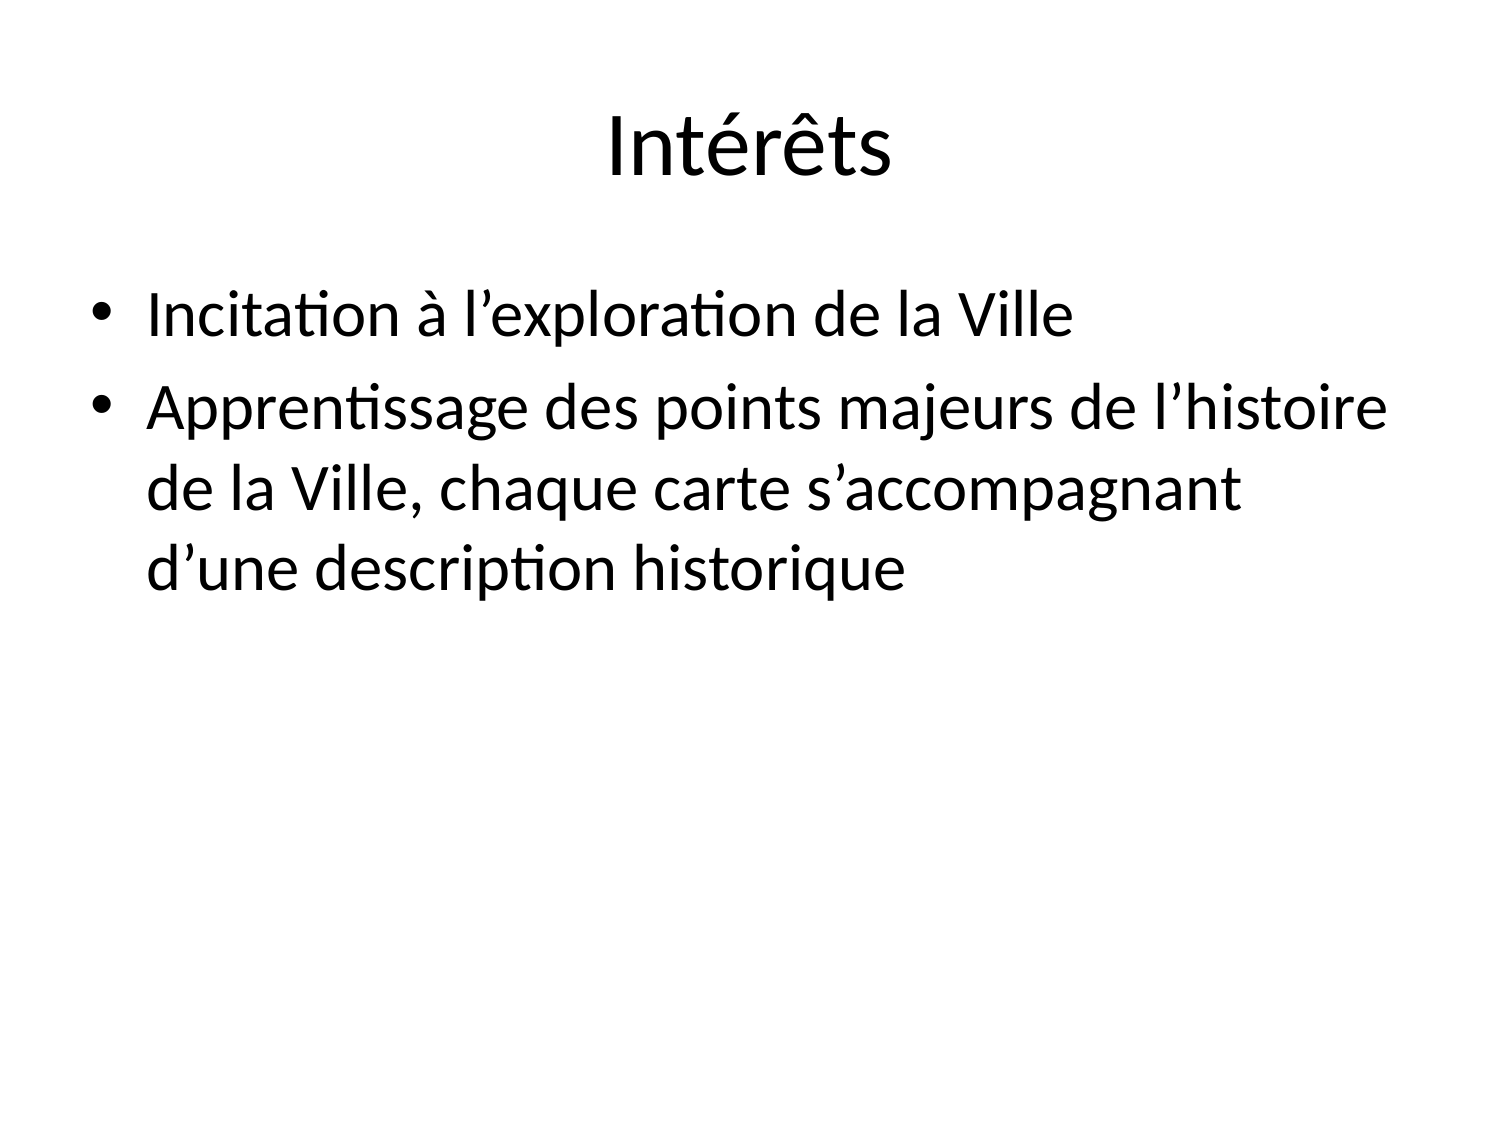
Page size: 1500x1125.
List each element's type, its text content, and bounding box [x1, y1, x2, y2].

list Incitation à l’exploration de la Ville Apprentissage des points majeurs de l’histoire de la Ville, chaque carte s’accompagnant d’une description historique [75, 262, 1425, 1005]
title Intérêts [75, 45, 1425, 233]
